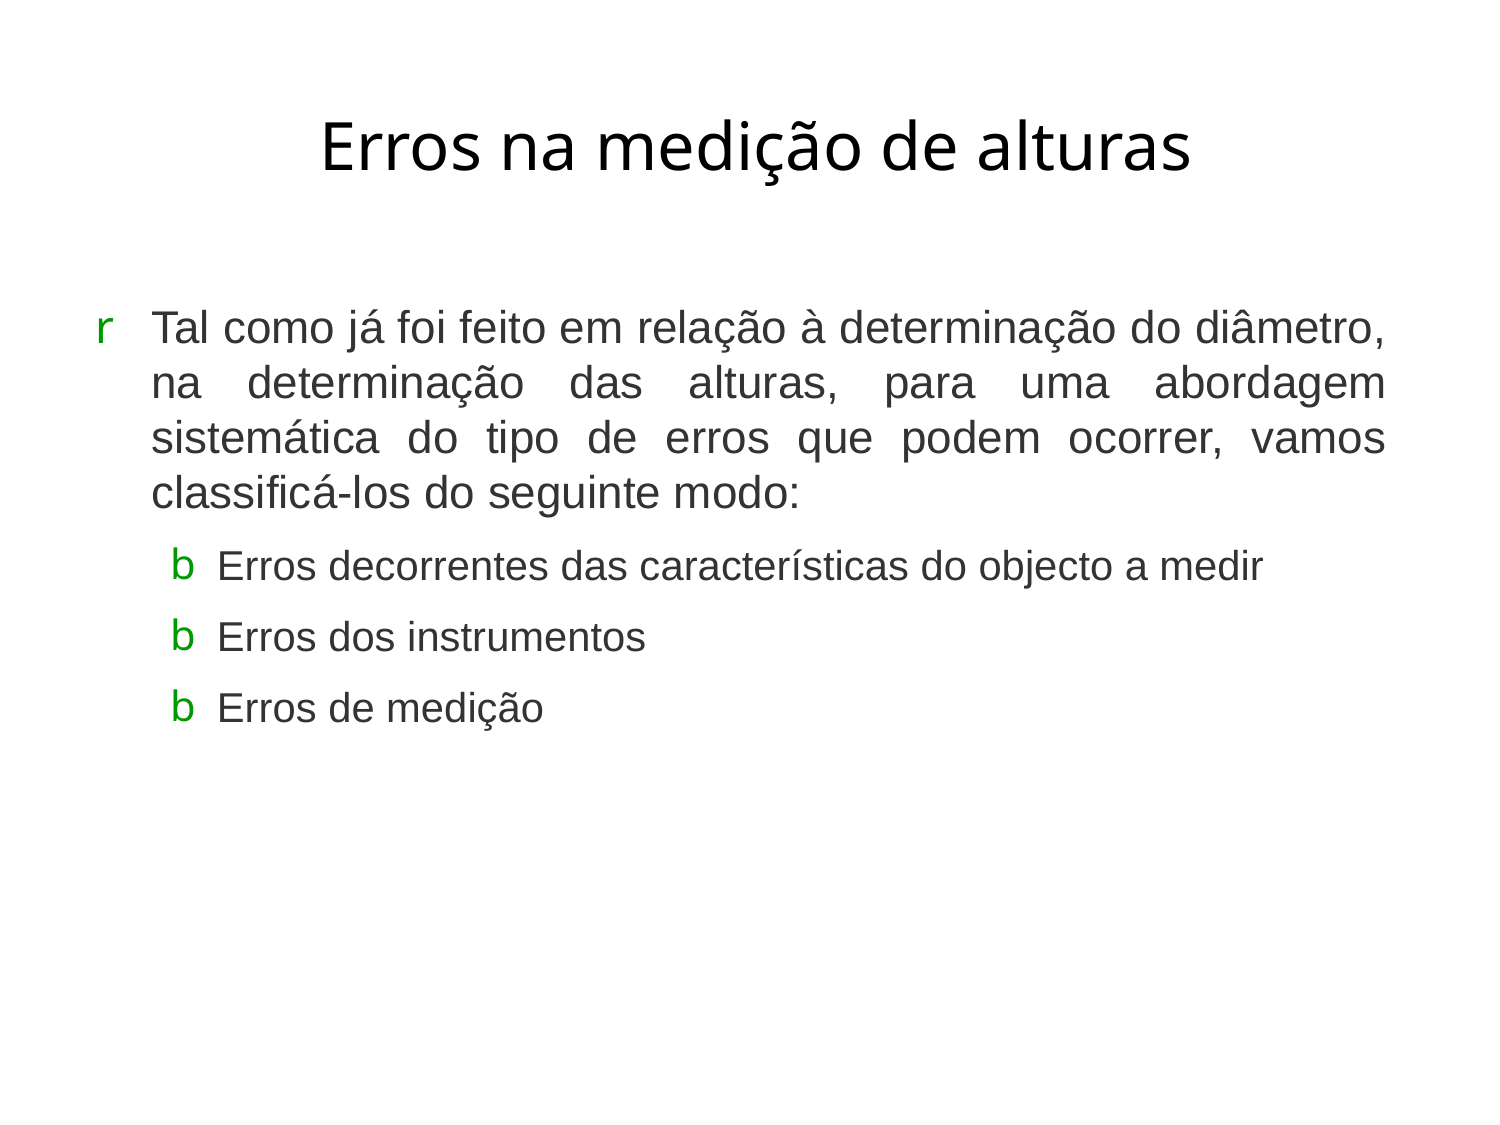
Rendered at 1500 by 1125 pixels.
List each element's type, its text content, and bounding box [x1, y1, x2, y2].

list Tal como já foi feito em relação à determinação do diâmetro, na determinação das alturas, para uma abordagem sistemática do tipo de erros que podem ocorrer, vamos classificá-los do seguinte modo: Erros decorrentes das características do objecto a medir Erros dos instrumentos Erros de medição [49, 249, 1463, 1076]
title Erros na medição de alturas [49, 49, 1463, 238]
